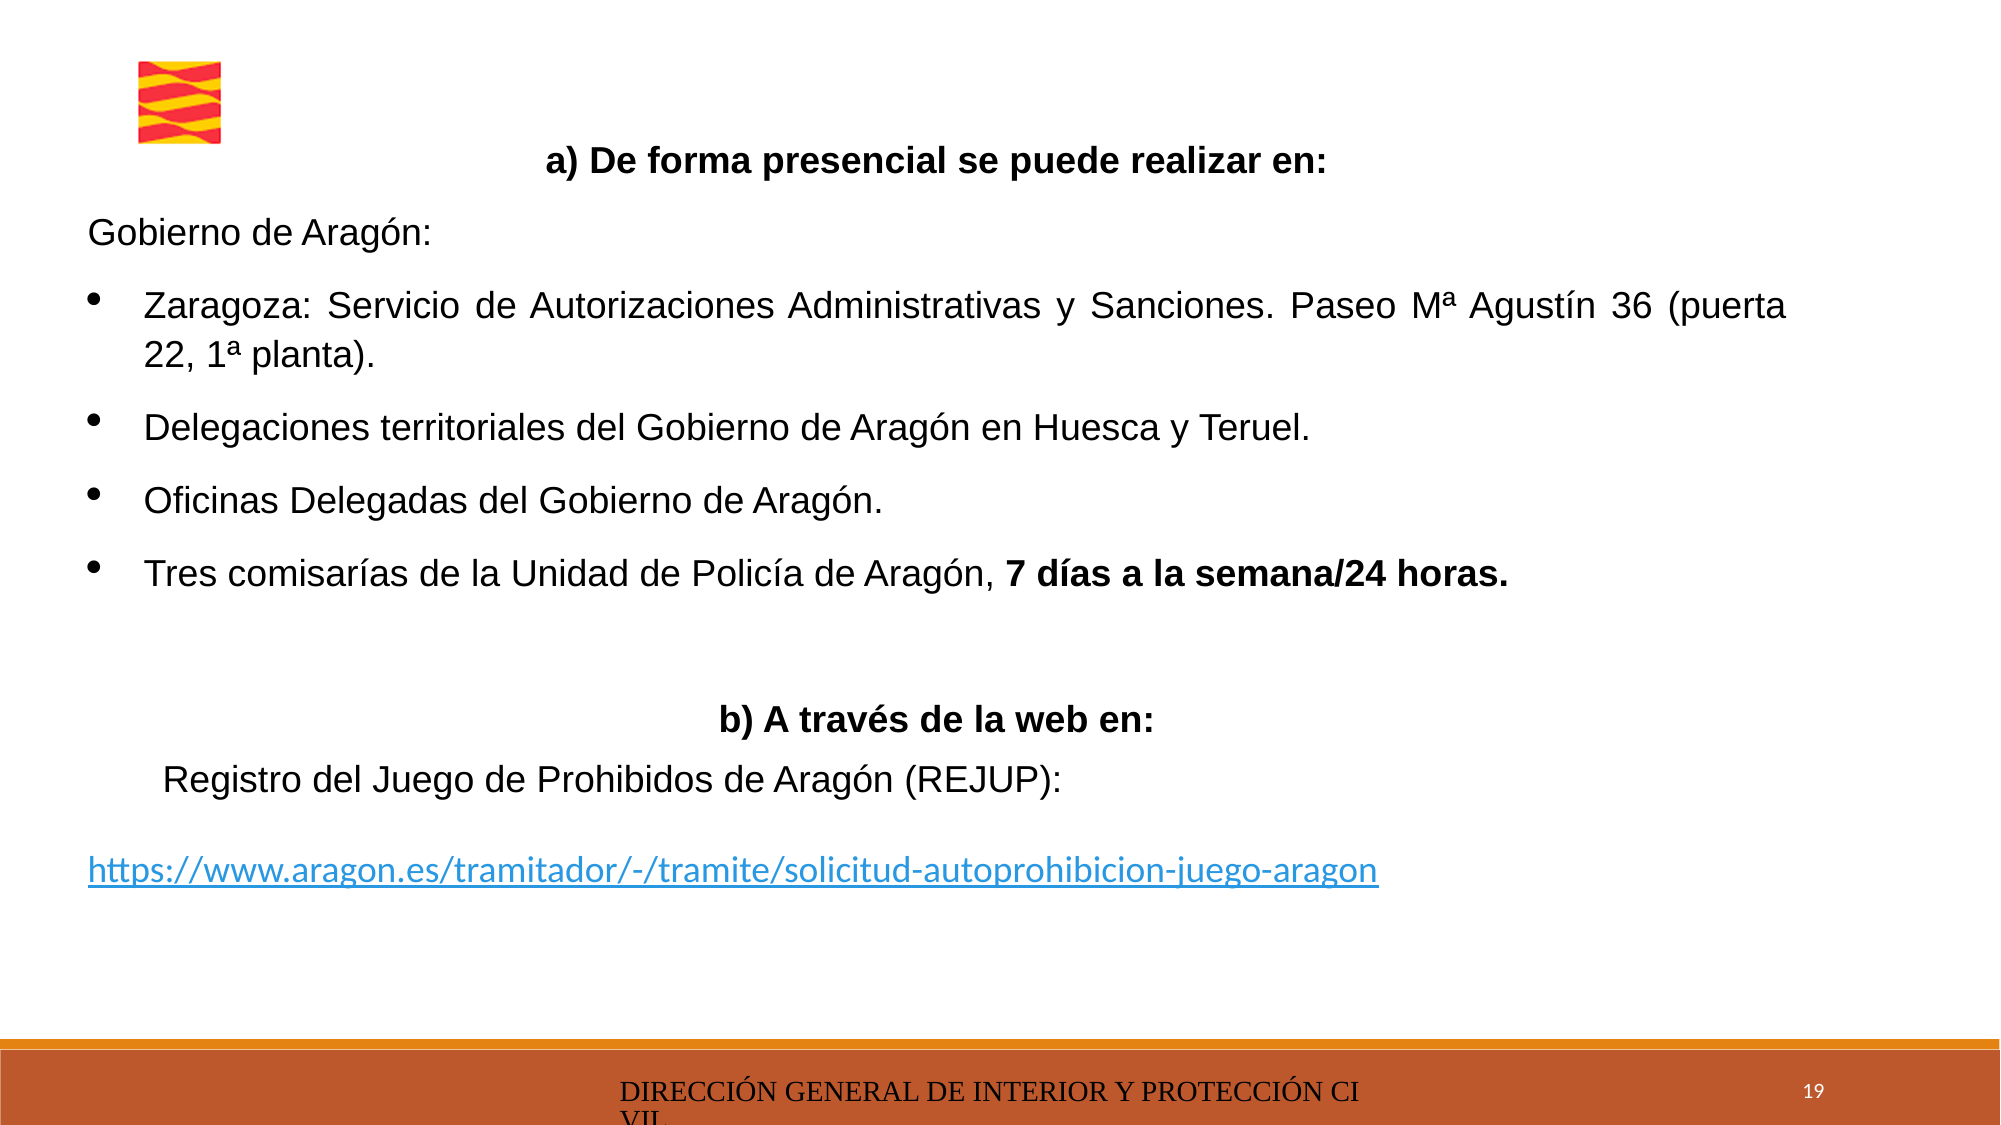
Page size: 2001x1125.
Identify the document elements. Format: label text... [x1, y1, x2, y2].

text_box a) De forma presencial se puede realizar en: Gobierno de Aragón: Zaragoza: Servicio de Autorizaciones Administrativas y Sanciones. Paseo Mª Agustín 36 (puerta 22, 1ª planta). Delegaciones territoriales del Gobierno de Aragón en Huesca y Teruel. Oficinas Delegadas del Gobierno de Aragón. Tres comisarías de la Unidad de Policía de Aragón, 7 días a la semana/24 horas. b) A través de la web en: Registro del Juego de Prohibidos de Aragón (REJUP): https://www.aragon.es/tramitador/-/tramite/solicitud-autoprohibicion-juego-aragon [72, 126, 1802, 898]
slide_number 19 [1624, 1059, 1840, 1120]
footer DIRECCIÓN GENERAL DE INTERIOR Y PROTECCIÓN CIVIL [604, 1059, 1396, 1120]
picture [119, 49, 226, 163]
